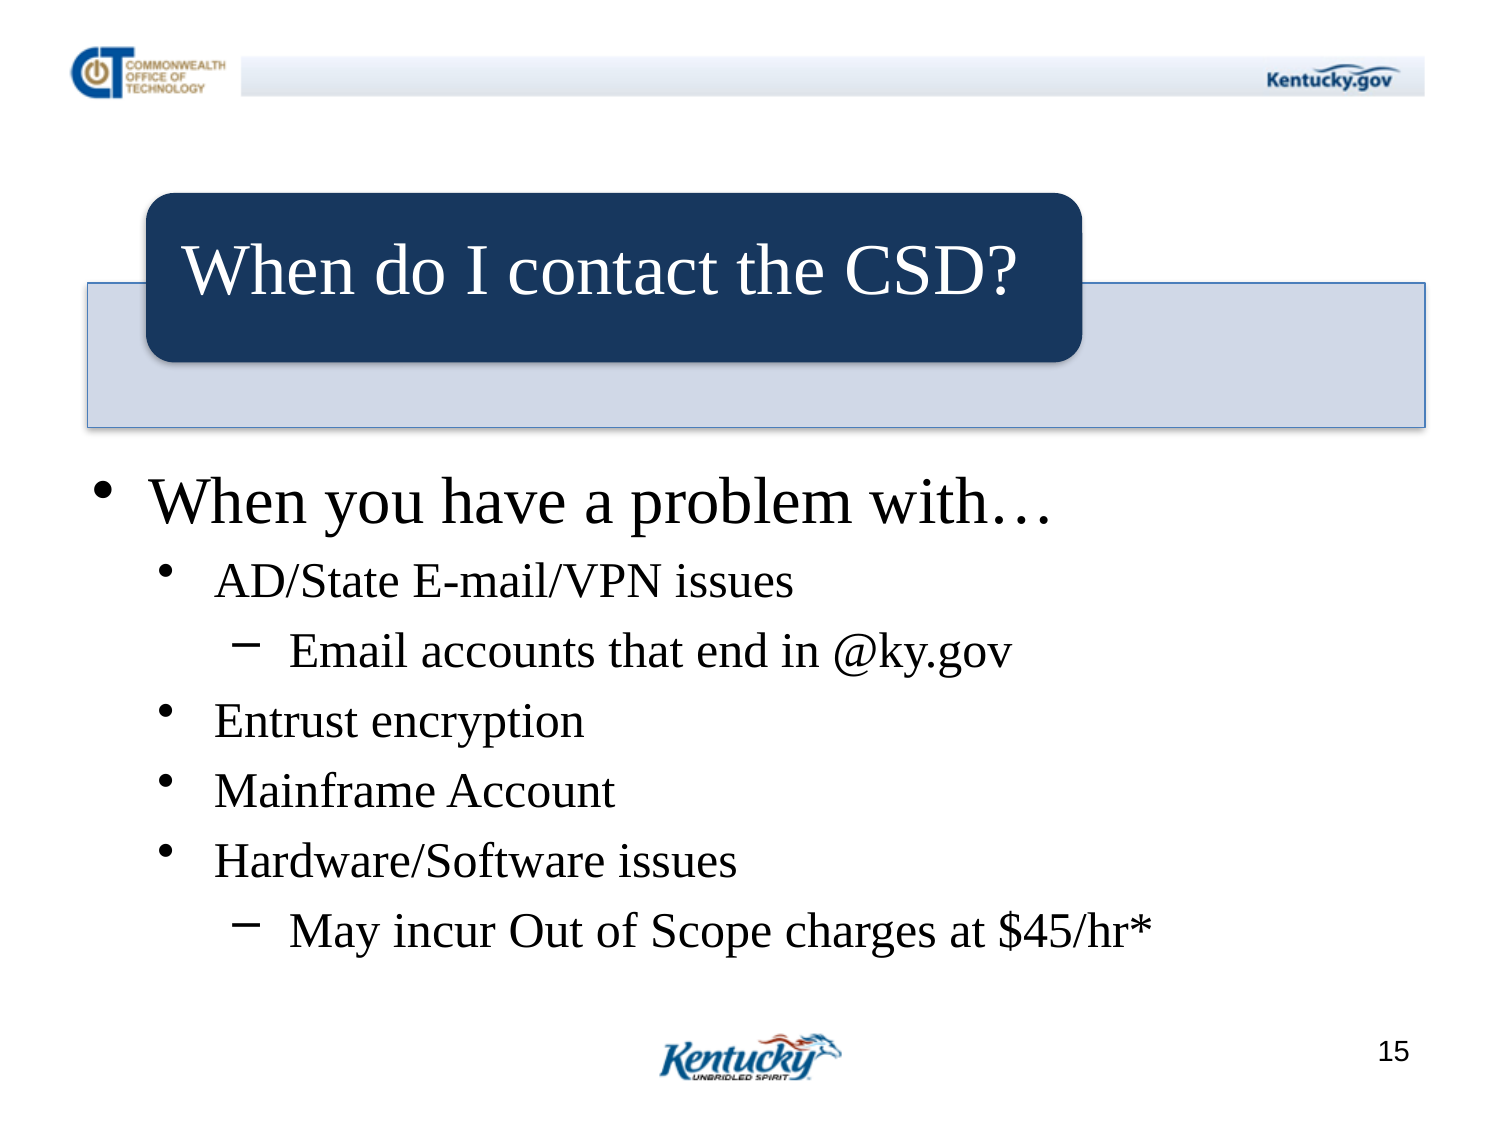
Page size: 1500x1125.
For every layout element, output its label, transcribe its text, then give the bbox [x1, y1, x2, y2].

picture [62, 37, 1433, 113]
list When you have a problem with… AD/State E-mail/VPN issues Email accounts that end in @ky.gov Entrust encryption Mainframe Account Hardware/Software issues May incur Out of Scope charges at $45/hr* [76, 449, 1427, 994]
slide_number 15 [1074, 1024, 1426, 1103]
picture [650, 1024, 850, 1093]
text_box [145, 192, 1083, 363]
text_box [87, 282, 1426, 428]
